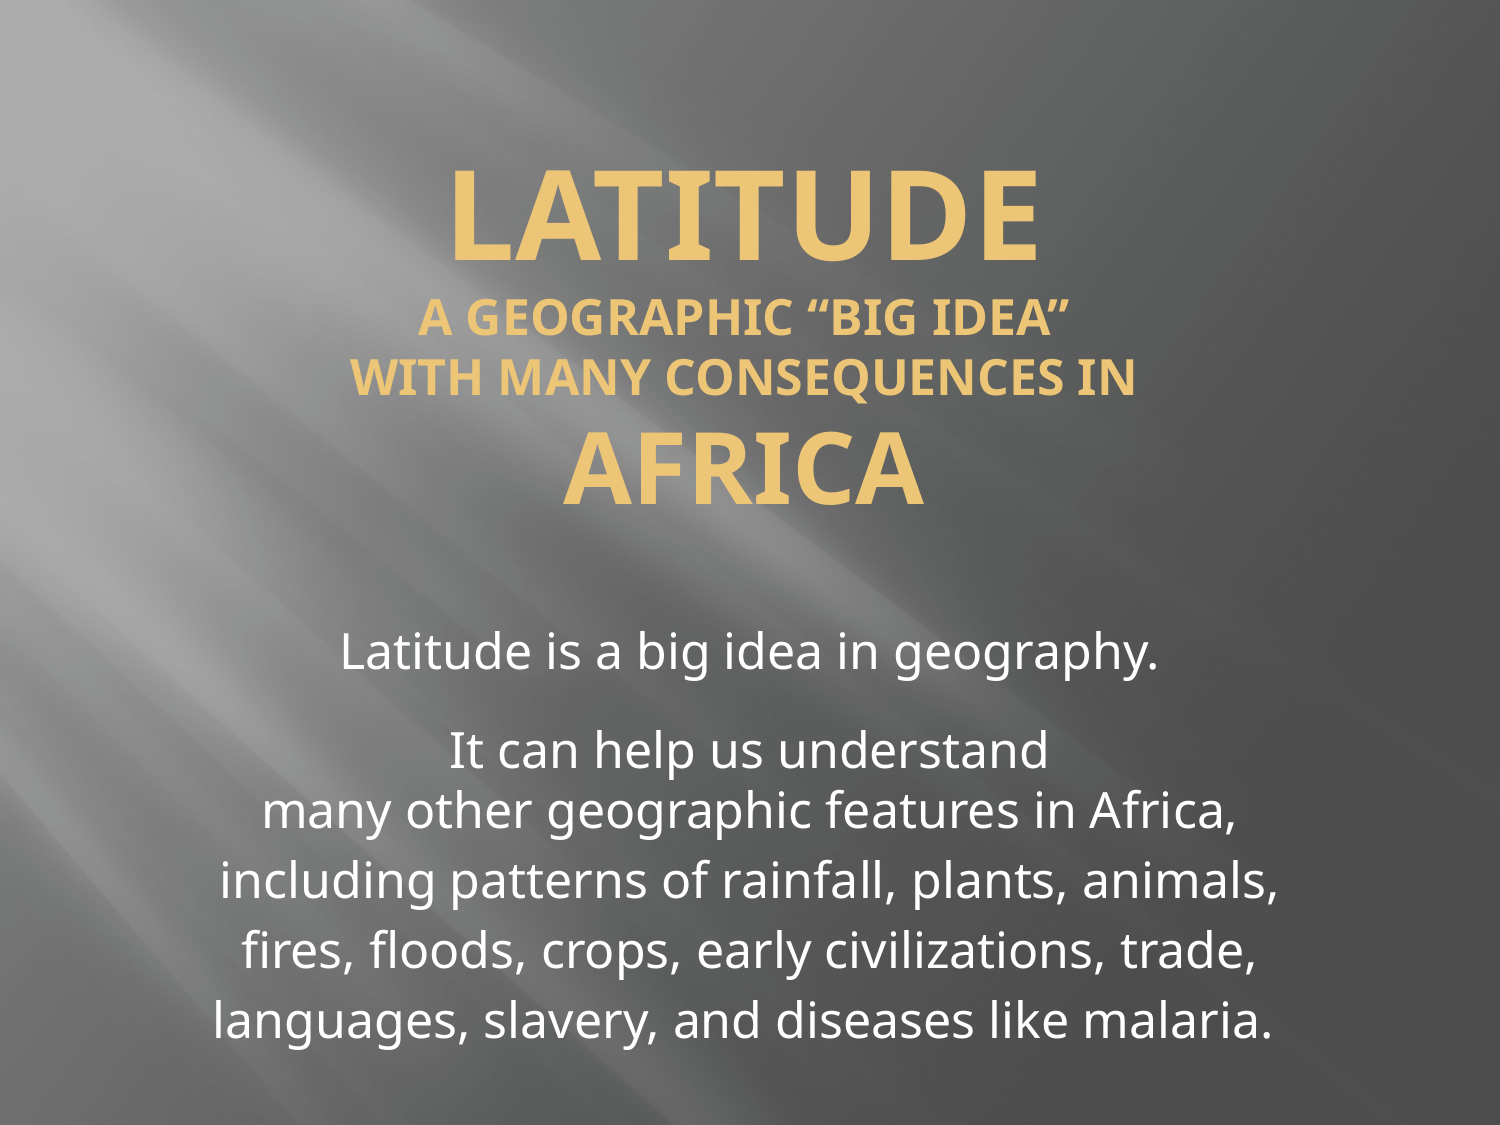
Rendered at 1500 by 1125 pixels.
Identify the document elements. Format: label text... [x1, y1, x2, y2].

title LATITUDE A geographic “big idea” with many consequences in AfricA [69, 112, 1420, 525]
subtitle Latitude is a big idea in geography. It can help us understand many other geographic features in Africa, including patterns of rainfall, plants, animals, fires, floods, crops, early civilizations, trade, languages, slavery, and diseases like malaria. [87, 612, 1413, 1063]
